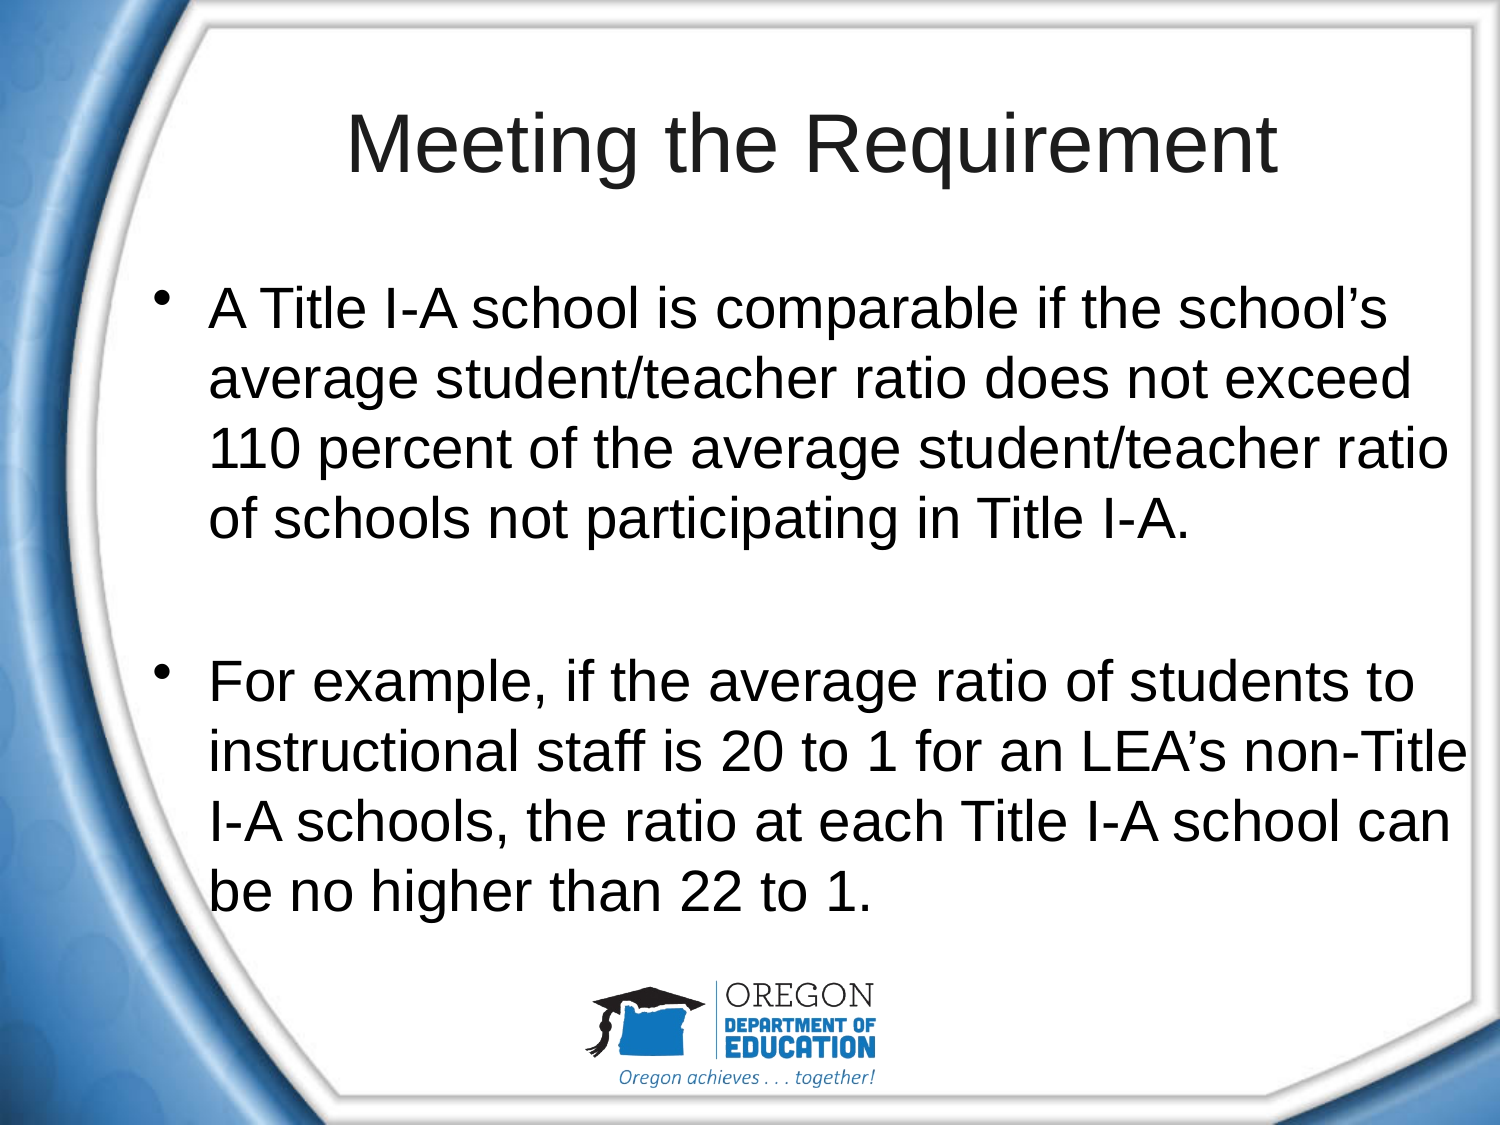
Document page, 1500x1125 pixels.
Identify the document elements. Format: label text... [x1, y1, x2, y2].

title Meeting the Requirement [137, 45, 1488, 233]
picture [0, 0, 1500, 1125]
list A Title I-A school is comparable if the school’s average student/teacher ratio does not exceed 110 percent of the average student/teacher ratio of schools not participating in Title I-A. For example, if the average ratio of students to instructional staff is 20 to 1 for an LEA’s non-Title I-A schools, the ratio at each Title I-A school can be no higher than 22 to 1. [137, 262, 1488, 963]
